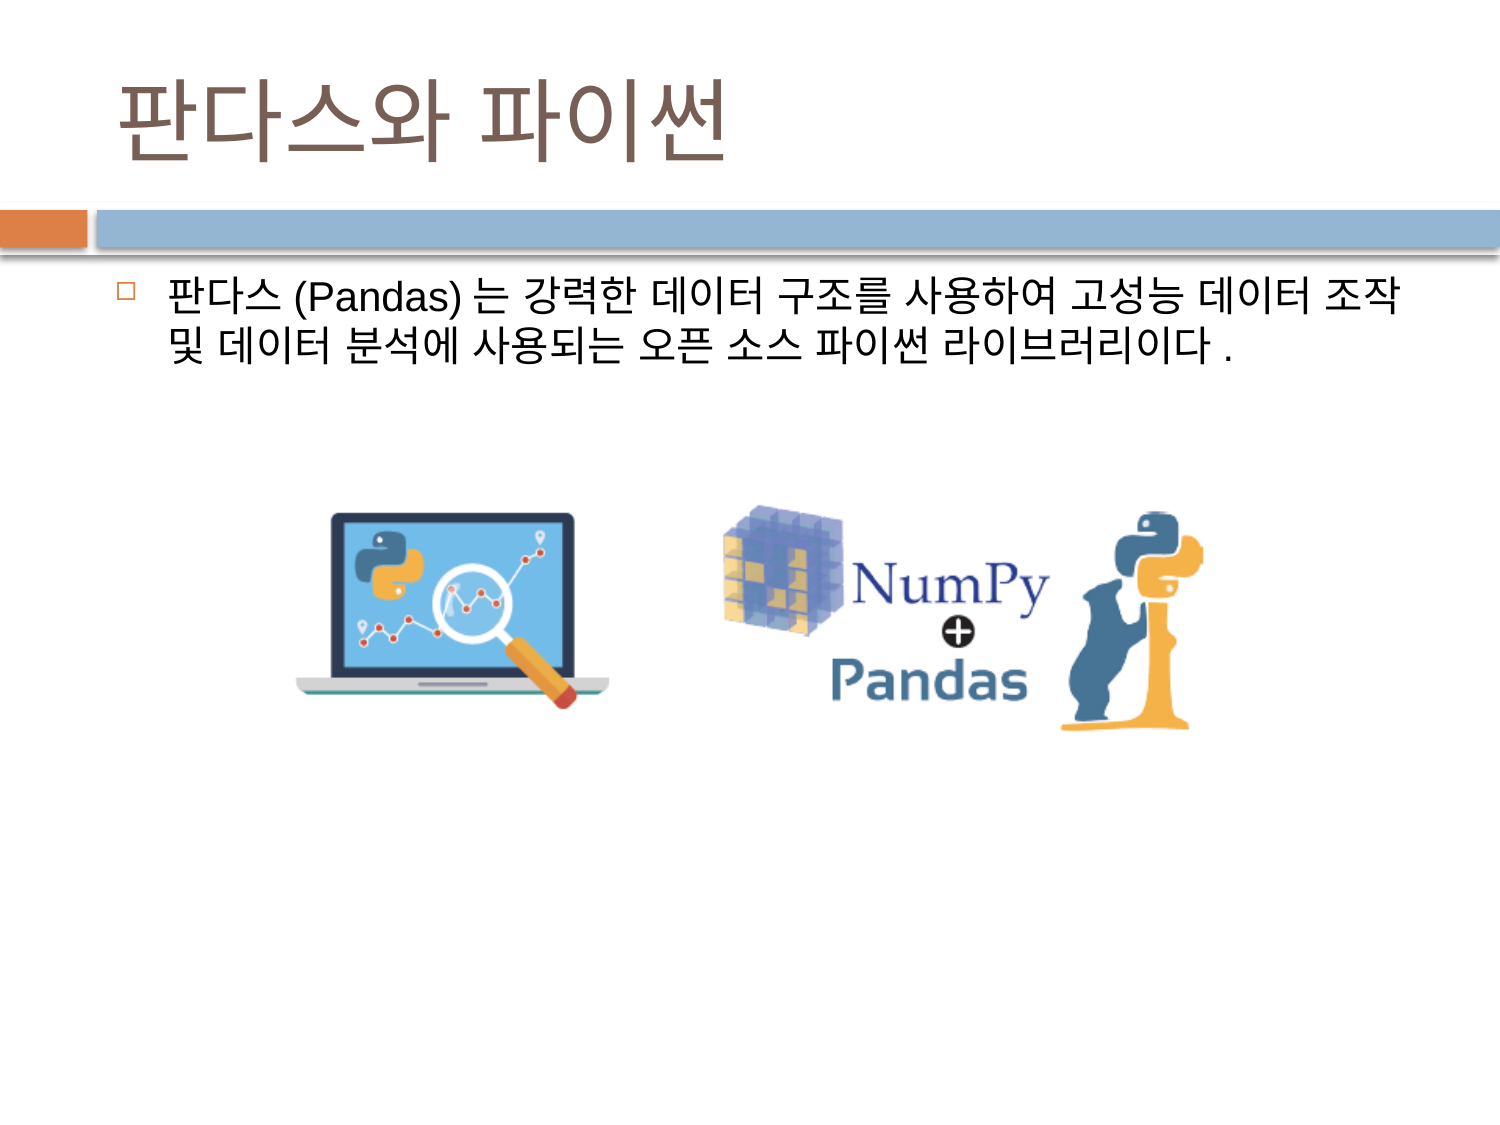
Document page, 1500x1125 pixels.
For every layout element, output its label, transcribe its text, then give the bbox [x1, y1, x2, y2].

title 판다스와 파이썬 [100, 37, 1438, 200]
picture [216, 463, 1281, 761]
list 판다스(Pandas)는 강력한 데이터 구조를 사용하여 고성능 데이터 조작 및 데이터 분석에 사용되는 오픈 소스 파이썬 라이브러리이다. [100, 262, 1438, 1000]
